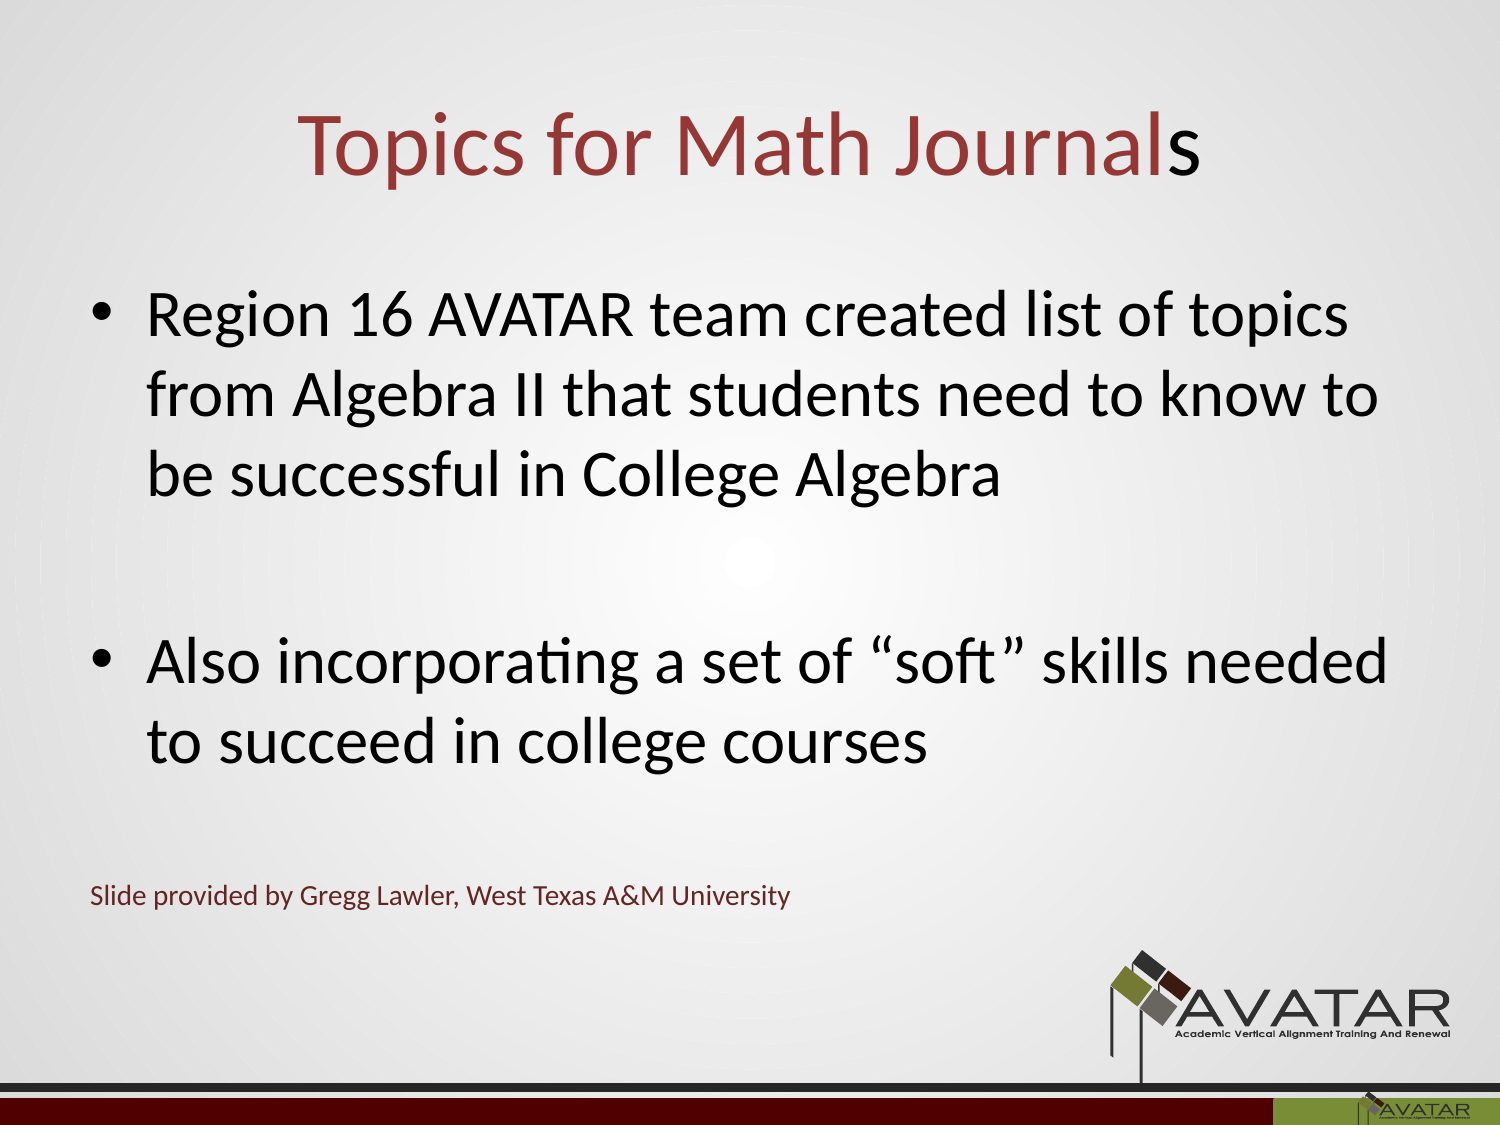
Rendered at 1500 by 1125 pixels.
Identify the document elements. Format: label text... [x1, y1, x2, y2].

title Topics for Math Journals [75, 45, 1425, 233]
picture [1110, 949, 1451, 1085]
list Region 16 AVATAR team created list of topics from Algebra II that students need to know to be successful in College Algebra Also incorporating a set of “soft” skills needed to succeed in college courses Slide provided by Gregg Lawler, West Texas A&M University [75, 262, 1425, 1005]
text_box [0, 1087, 1500, 1125]
